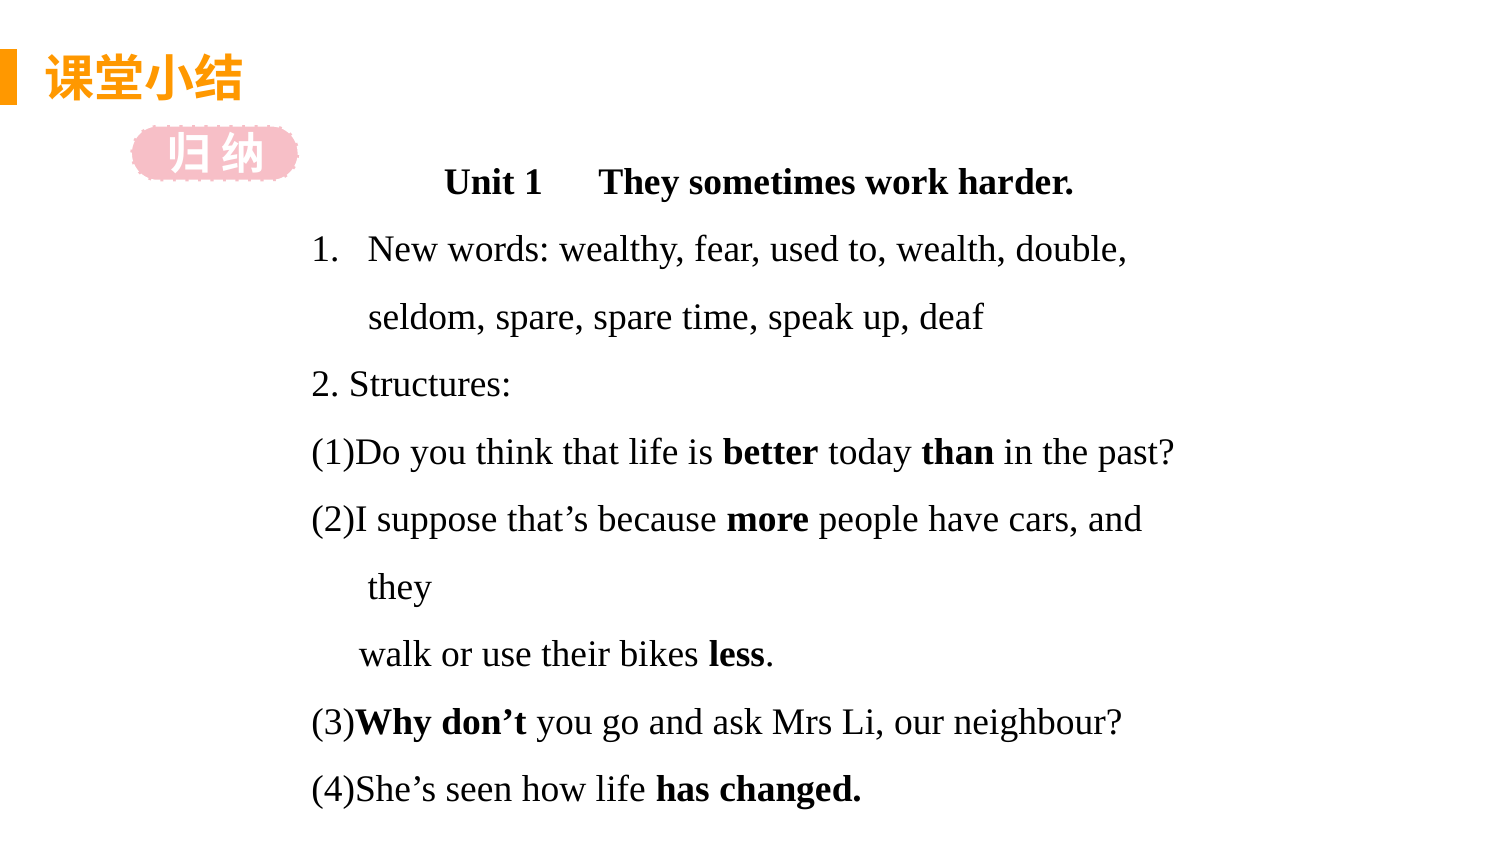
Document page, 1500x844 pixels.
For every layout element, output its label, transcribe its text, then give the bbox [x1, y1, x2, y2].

text_box [0, 48, 18, 107]
text_box [129, 124, 156, 183]
text_box 课堂小结 [33, 41, 257, 113]
text_box 归 纳 [156, 119, 277, 184]
text_box Unit 1 They sometimes work harder. New words: wealthy, fear, used to, wealth, double, seldom, spare, spare time, speak up, deaf 2. Structures: (1)Do you think that life is better today than in the past? (2)I suppose that’s because more people have cars, and they walk or use their bikes less. (3)Why don’t you go and ask Mrs Li, our neighbour? (4)She’s seen how life has changed. [299, 128, 1228, 815]
text_box [277, 124, 299, 182]
